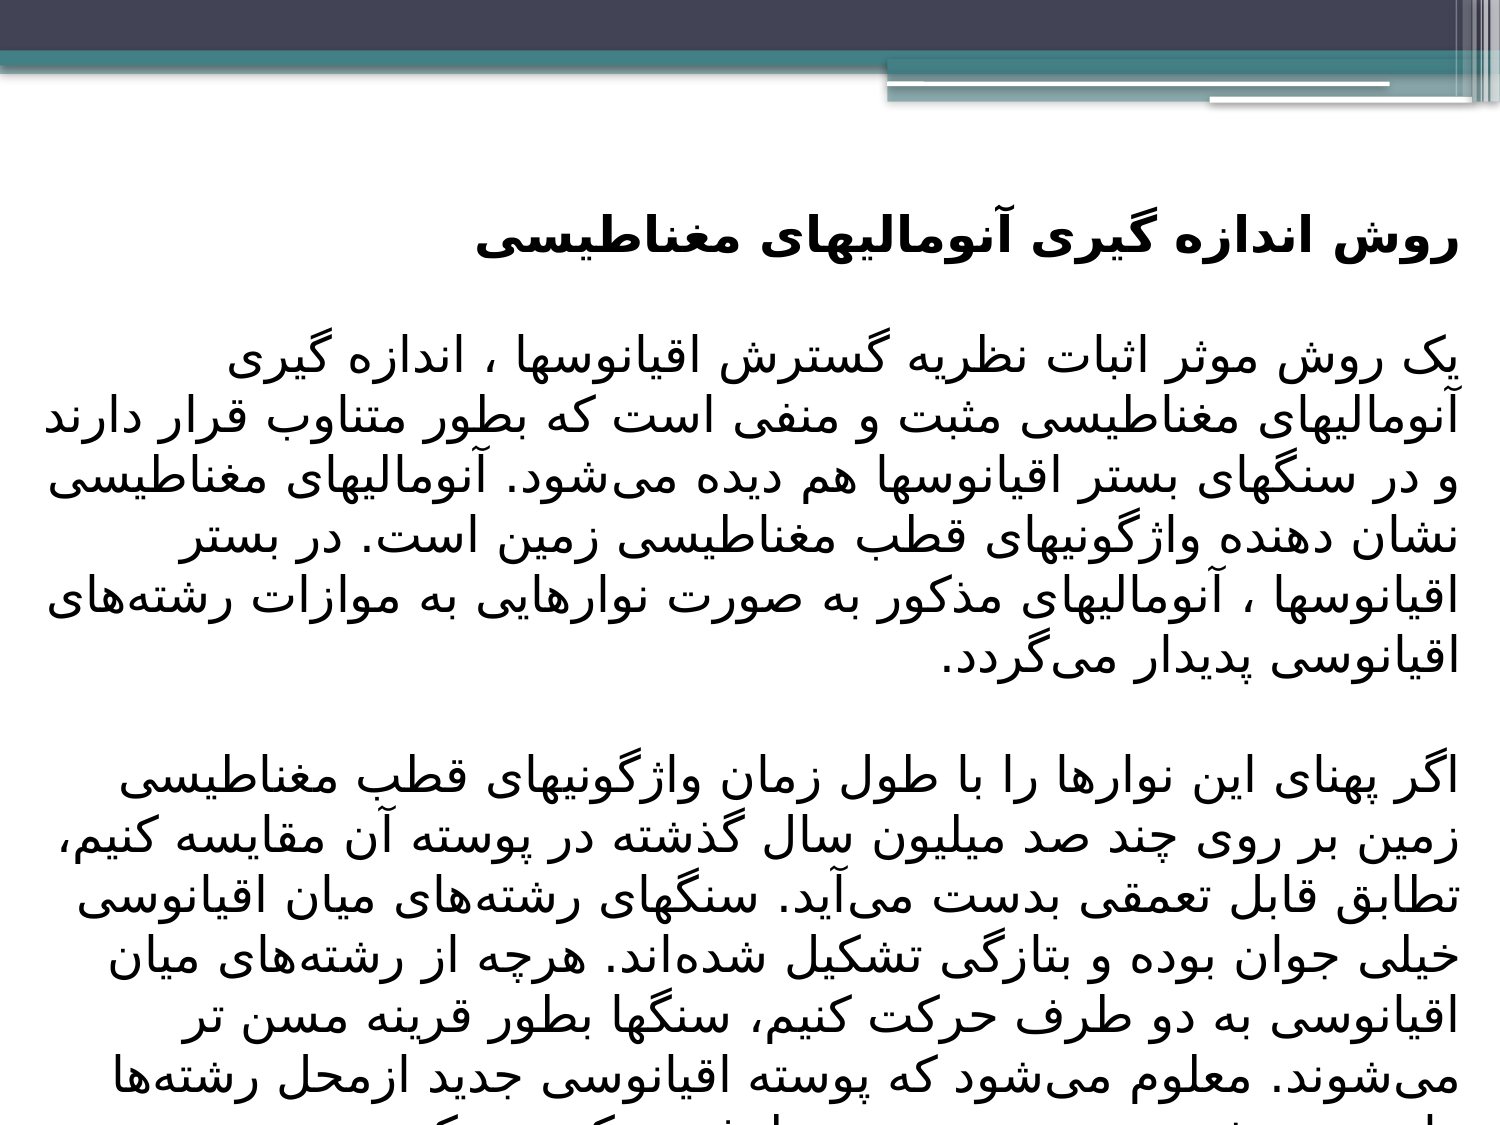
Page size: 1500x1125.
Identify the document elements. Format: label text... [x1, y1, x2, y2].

text_box روش اندازه گیری آنومالیهای مغناطیسی یک روش موثر اثبات نظریه گسترش اقیانوسها ، اندازه گیری آنومالیهای مغناطیسی مثبت و منفی است که بطور متناوب قرار دارند و در سنگهای بستر اقیانوسها هم دیده می‌شود. آنومالیهای مغناطیسی نشان دهنده واژگونیهای قطب مغناطیسی زمین است. در بستر اقیانوسها ، آنومالیهای مذکور به صورت نوارهایی به موازات رشته‌های اقیانوسی پدیدار می‌گردد. اگر پهنای این نوارها را با طول زمان واژگونیهای قطب مغناطیسی زمین بر روی چند صد میلیون سال گذشته در پوسته آن مقایسه کنیم، تطابق قابل تعمقی بدست می‌آید. سنگهای رشته‌های میان اقیانوسی خیلی جوان بوده و بتازگی تشکیل شده‌اند. هرچه از رشته‌های میان اقیانوسی به دو طرف حرکت کنیم، سنگها بطور قرینه مسن تر می‌شوند. معلوم می‌شود که پوسته اقیانوسی جدید ازمحل رشته‌ها زاییده می‌شود و به تدریج به دو طرف حرکت می‌کند. [23, 195, 1477, 1125]
